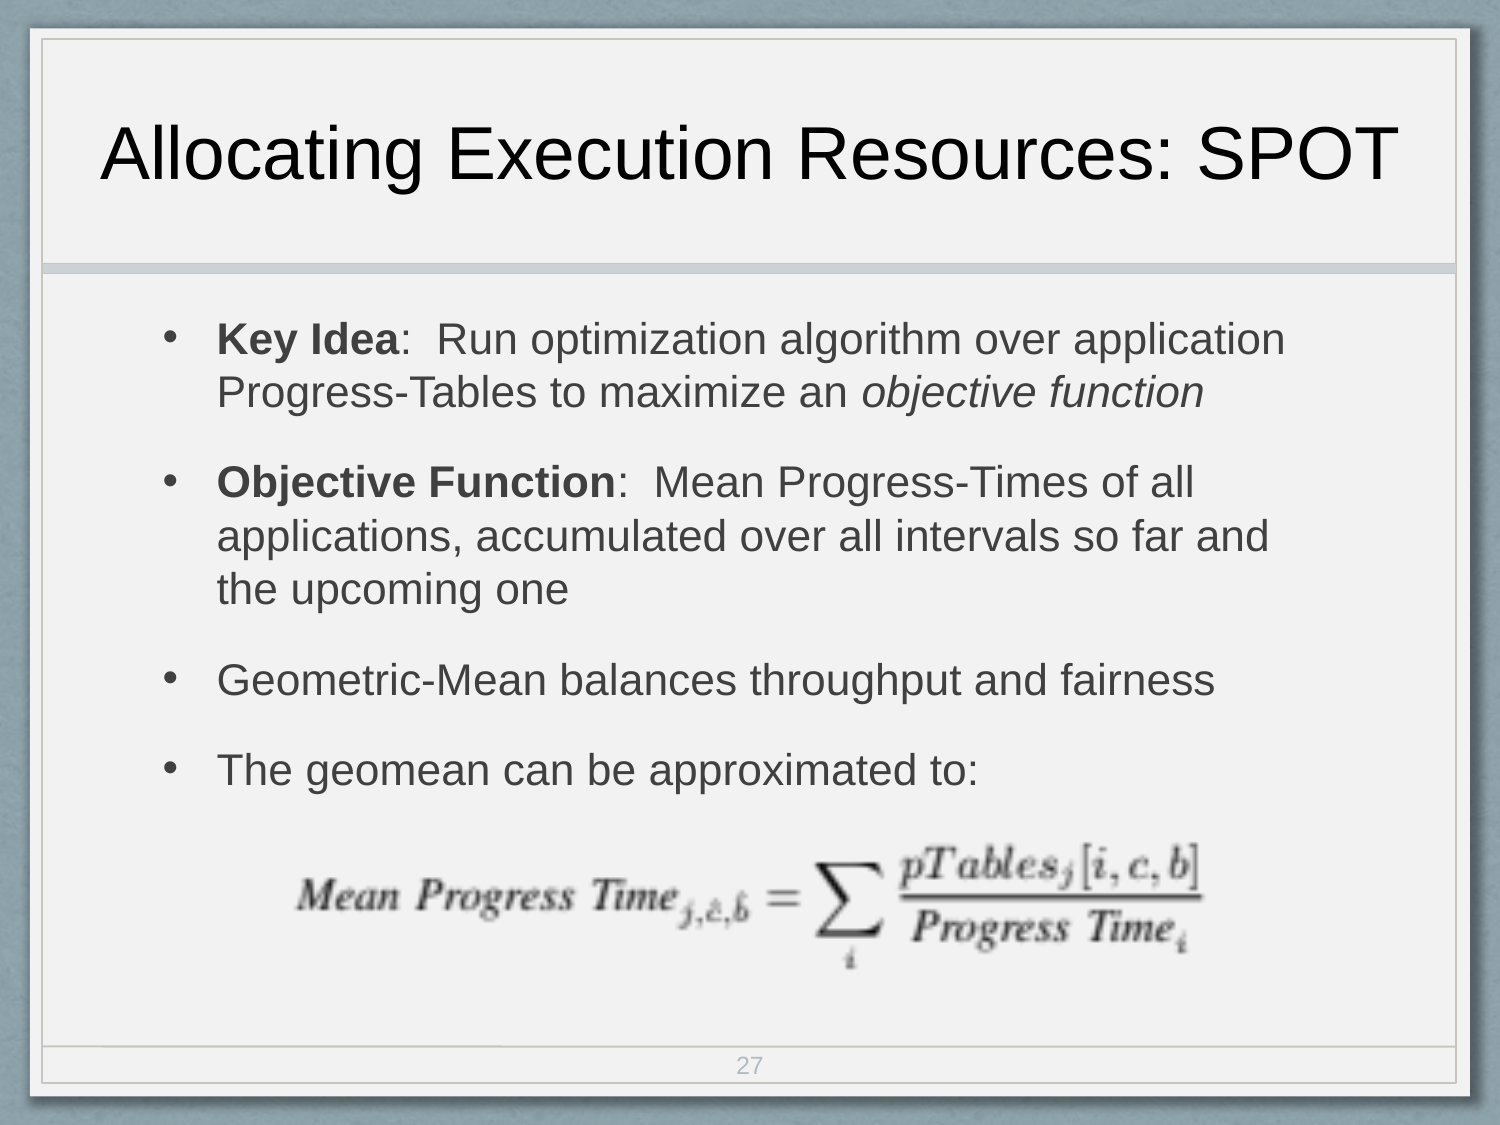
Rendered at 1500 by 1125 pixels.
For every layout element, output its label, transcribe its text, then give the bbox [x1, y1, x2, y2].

list Key Idea: Run optimization algorithm over application Progress-Tables to maximize an objective function Objective Function: Mean Progress-Times of all applications, accumulated over all intervals so far and the upcoming one Geometric-Mean balances throughput and fairness The geomean can be approximated to: [147, 302, 1353, 995]
slide_number 27 [687, 1042, 813, 1088]
picture [277, 828, 1222, 975]
title Allocating Execution Resources: SPOT [45, 40, 1457, 260]
